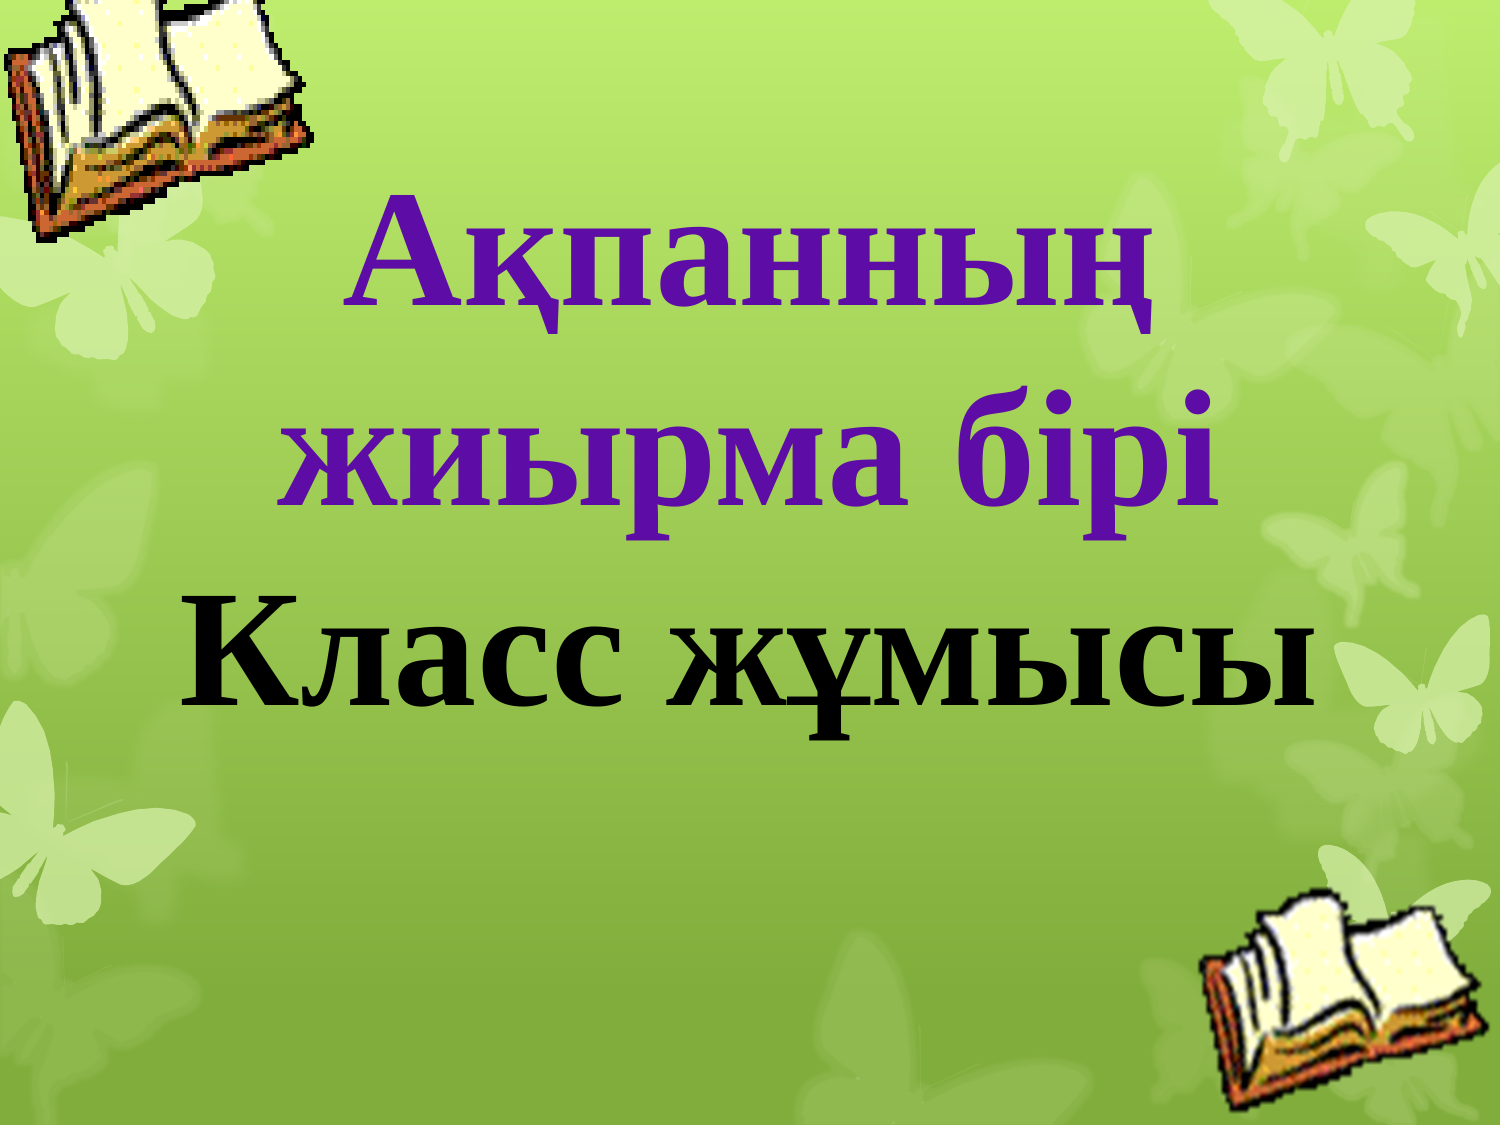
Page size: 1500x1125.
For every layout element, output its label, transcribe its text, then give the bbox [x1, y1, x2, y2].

picture [1180, 835, 1500, 1125]
picture [0, 0, 320, 250]
text_box [735, 208, 776, 257]
title Ақпанның жиырма бірі Класс жұмысы [0, 257, 1500, 868]
